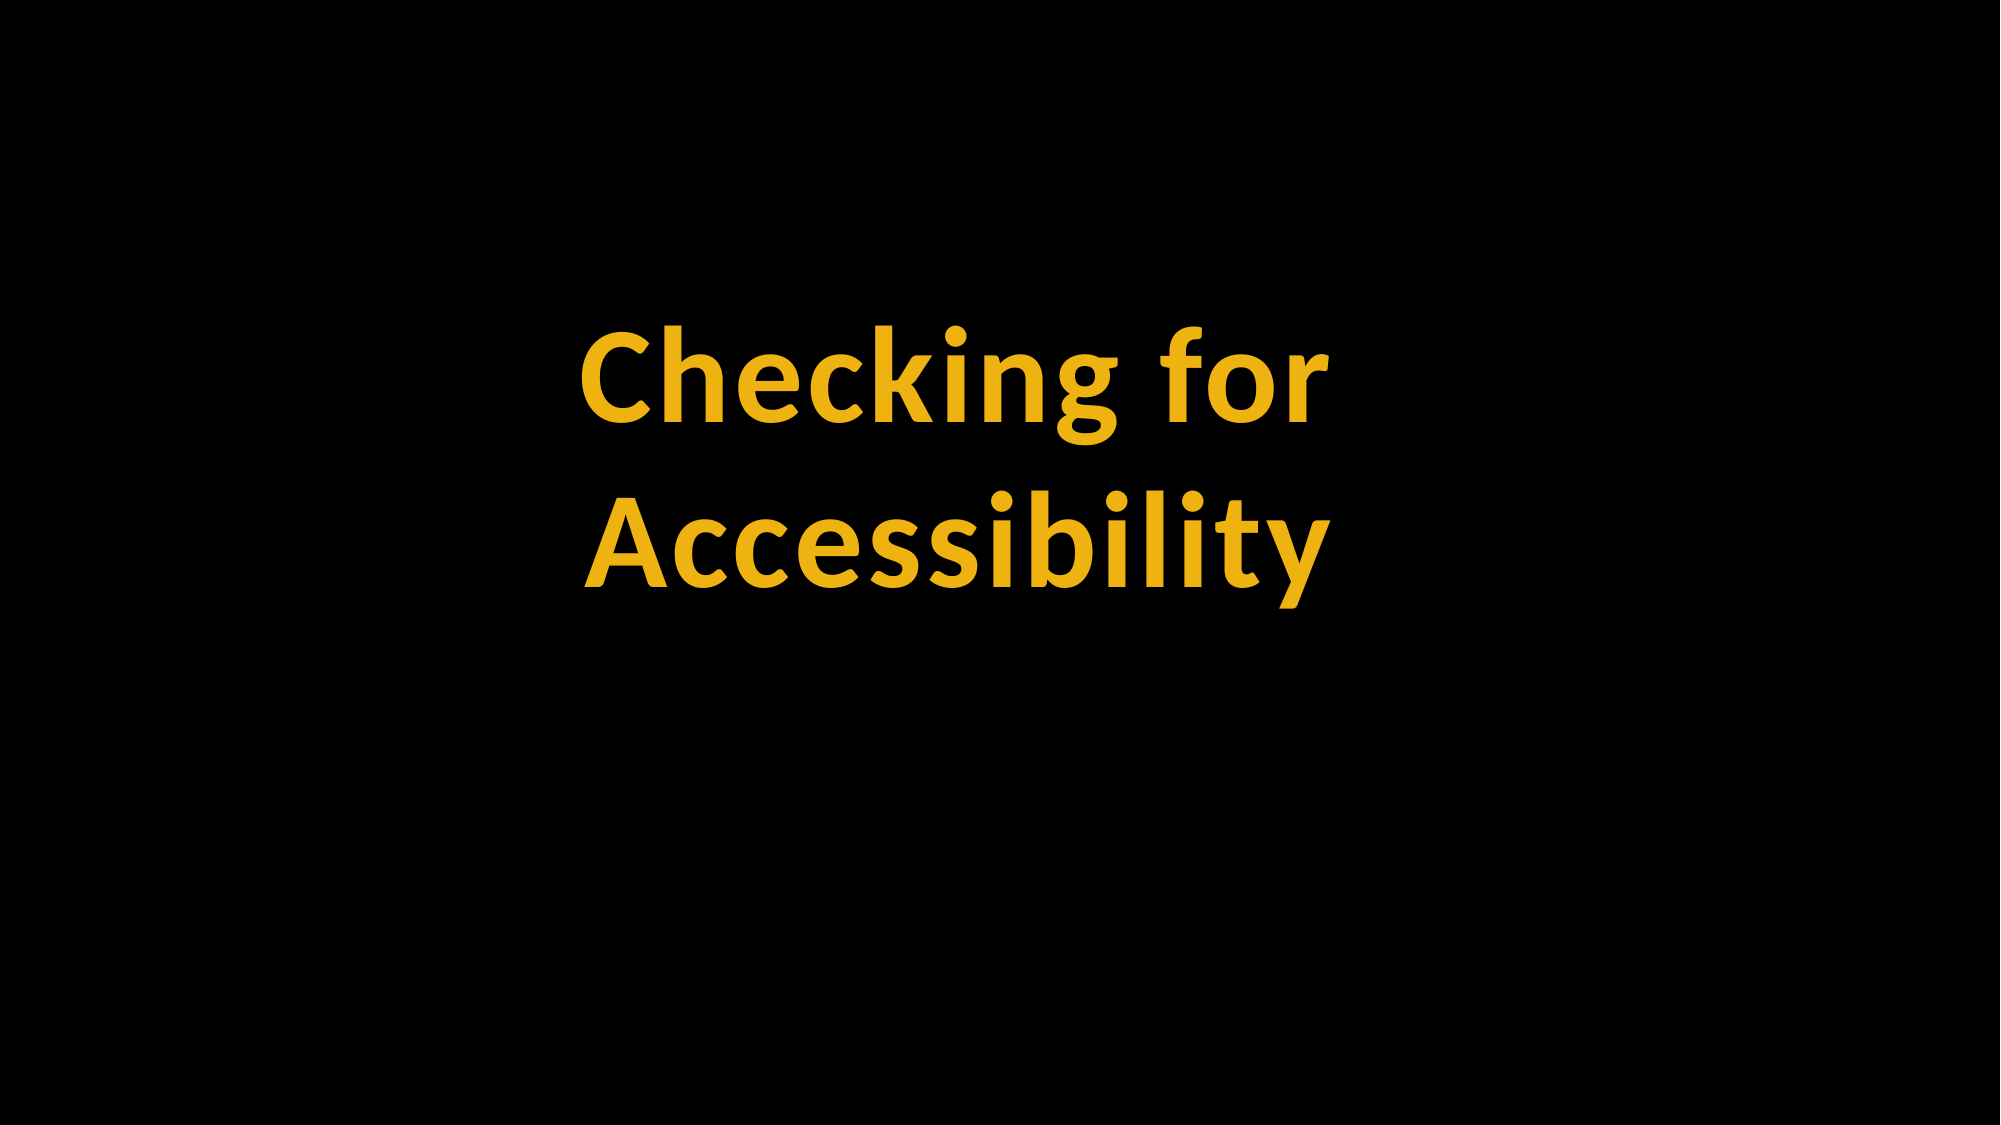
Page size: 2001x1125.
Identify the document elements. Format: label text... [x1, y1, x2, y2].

title Checking for Accessibility [249, 141, 1638, 623]
